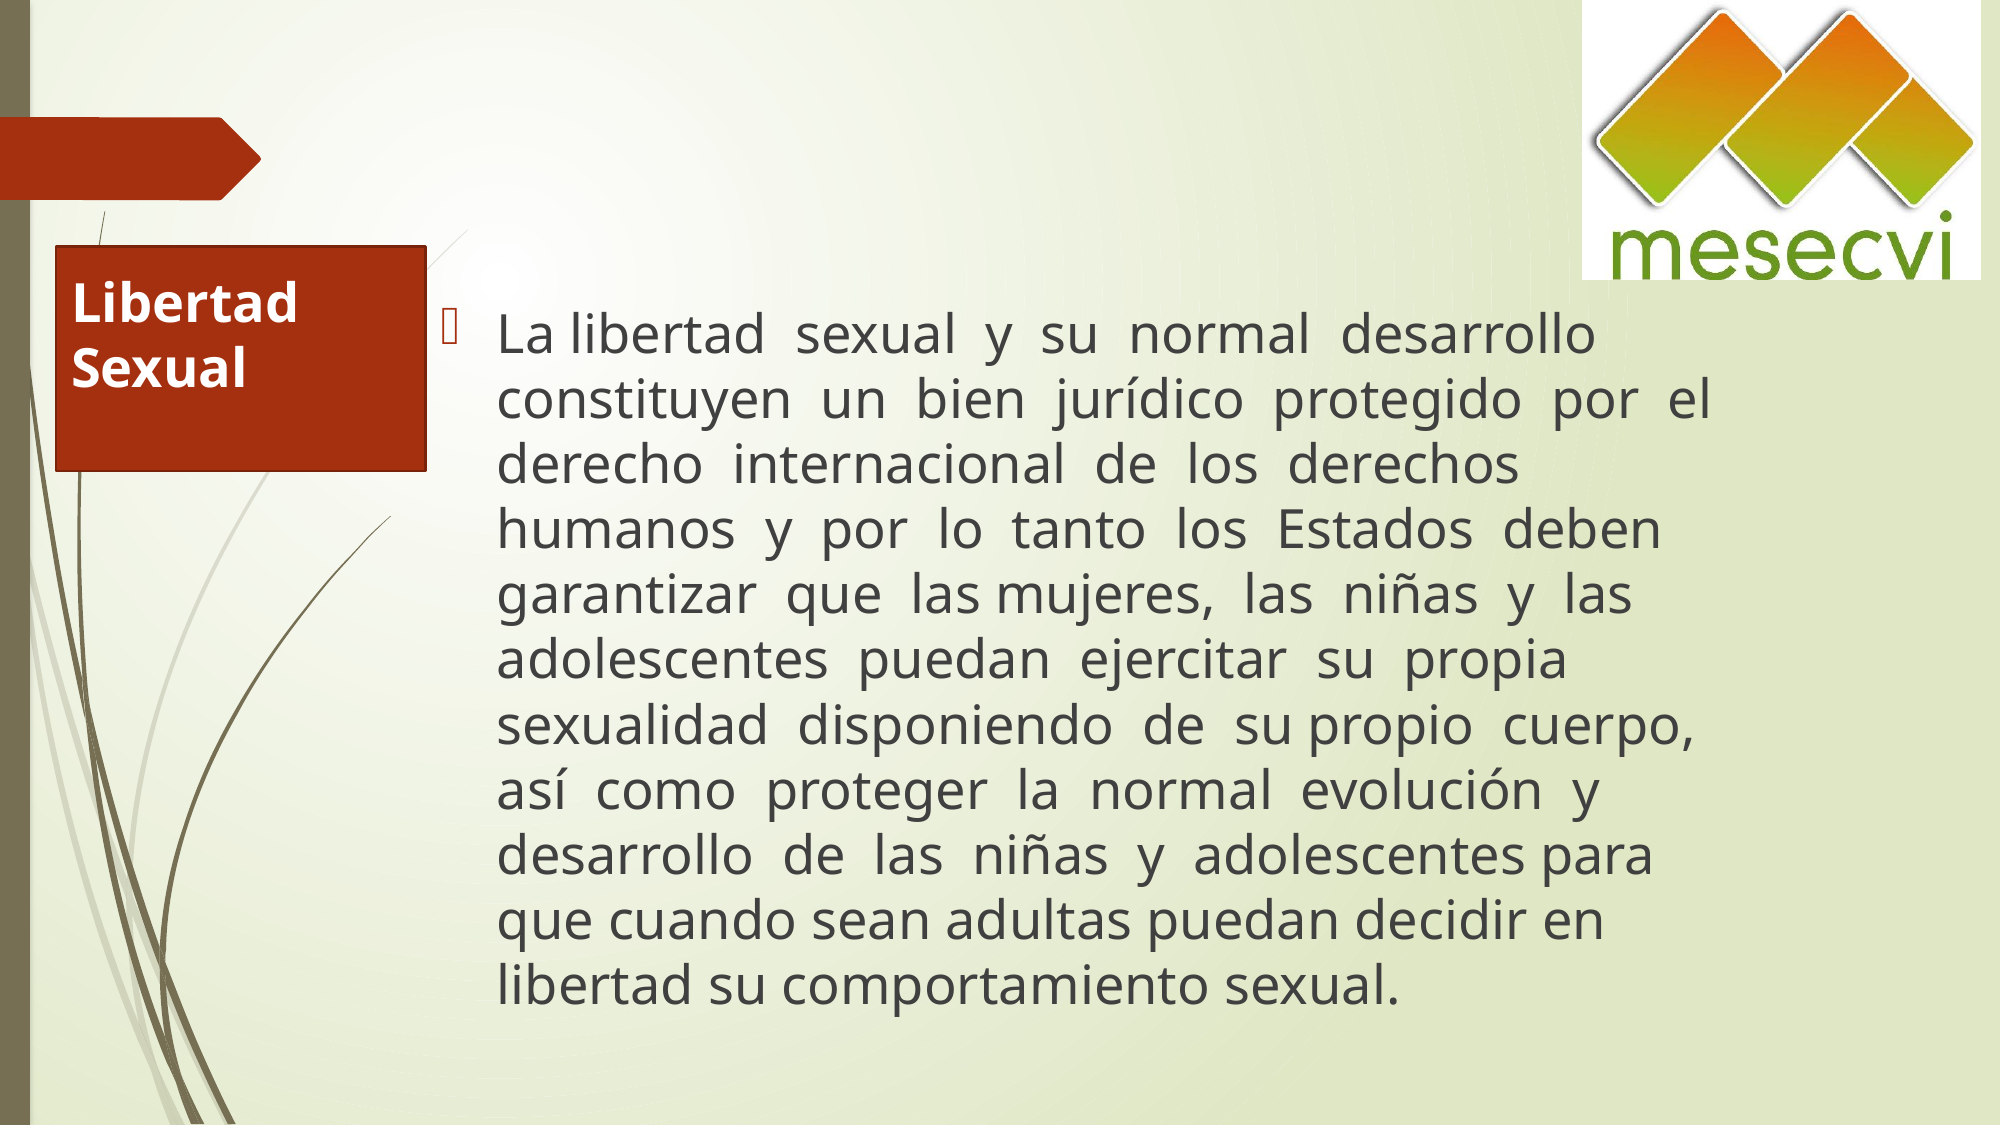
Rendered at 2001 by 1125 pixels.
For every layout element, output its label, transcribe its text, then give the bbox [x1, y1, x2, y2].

picture [1582, 0, 1981, 280]
list La libertad sexual y su normal desarrollo constituyen un bien jurídico protegido por el derecho internacional de los derechos humanos y por lo tanto los Estados deben garantizar que las mujeres, las niñas y las adolescentes puedan ejercitar su propia sexualidad disponiendo de su propio cuerpo, así como proteger la normal evolución y desarrollo de las niñas y adolescentes para que cuando sean adultas puedan decidir en libertad su comportamiento sexual. [425, 275, 1756, 1125]
title Libertad Sexual [55, 245, 427, 472]
